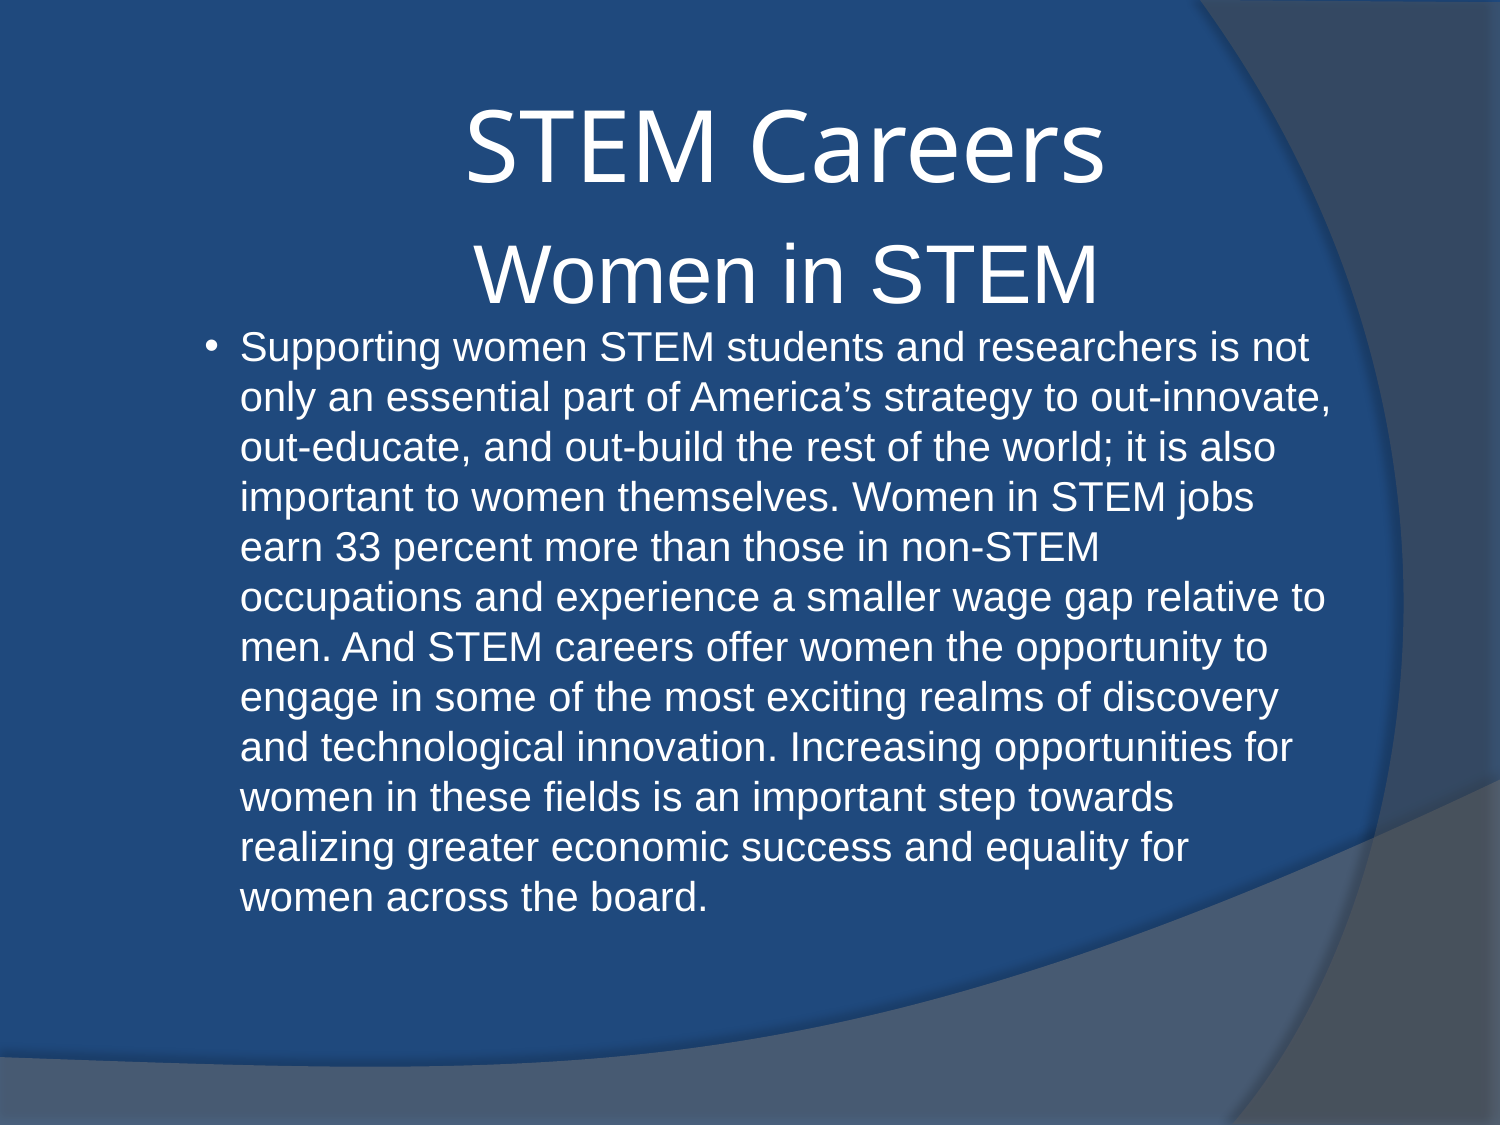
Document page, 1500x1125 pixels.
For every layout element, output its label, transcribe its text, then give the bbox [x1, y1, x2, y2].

text_box Women in STEM Supporting women STEM students and researchers is not only an essential part of America’s strategy to out-innovate, out-educate, and out-build the rest of the world; it is also important to women themselves. Women in STEM jobs earn 33 percent more than those in non-STEM occupations and experience a smaller wage gap relative to men. And STEM careers offer women the opportunity to engage in some of the most exciting realms of discovery and technological innovation. Increasing opportunities for women in these fields is an important step towards realizing greater economic success and equality for women across the board. [74, 212, 1350, 1028]
text_box STEM Careers [374, 75, 1125, 210]
